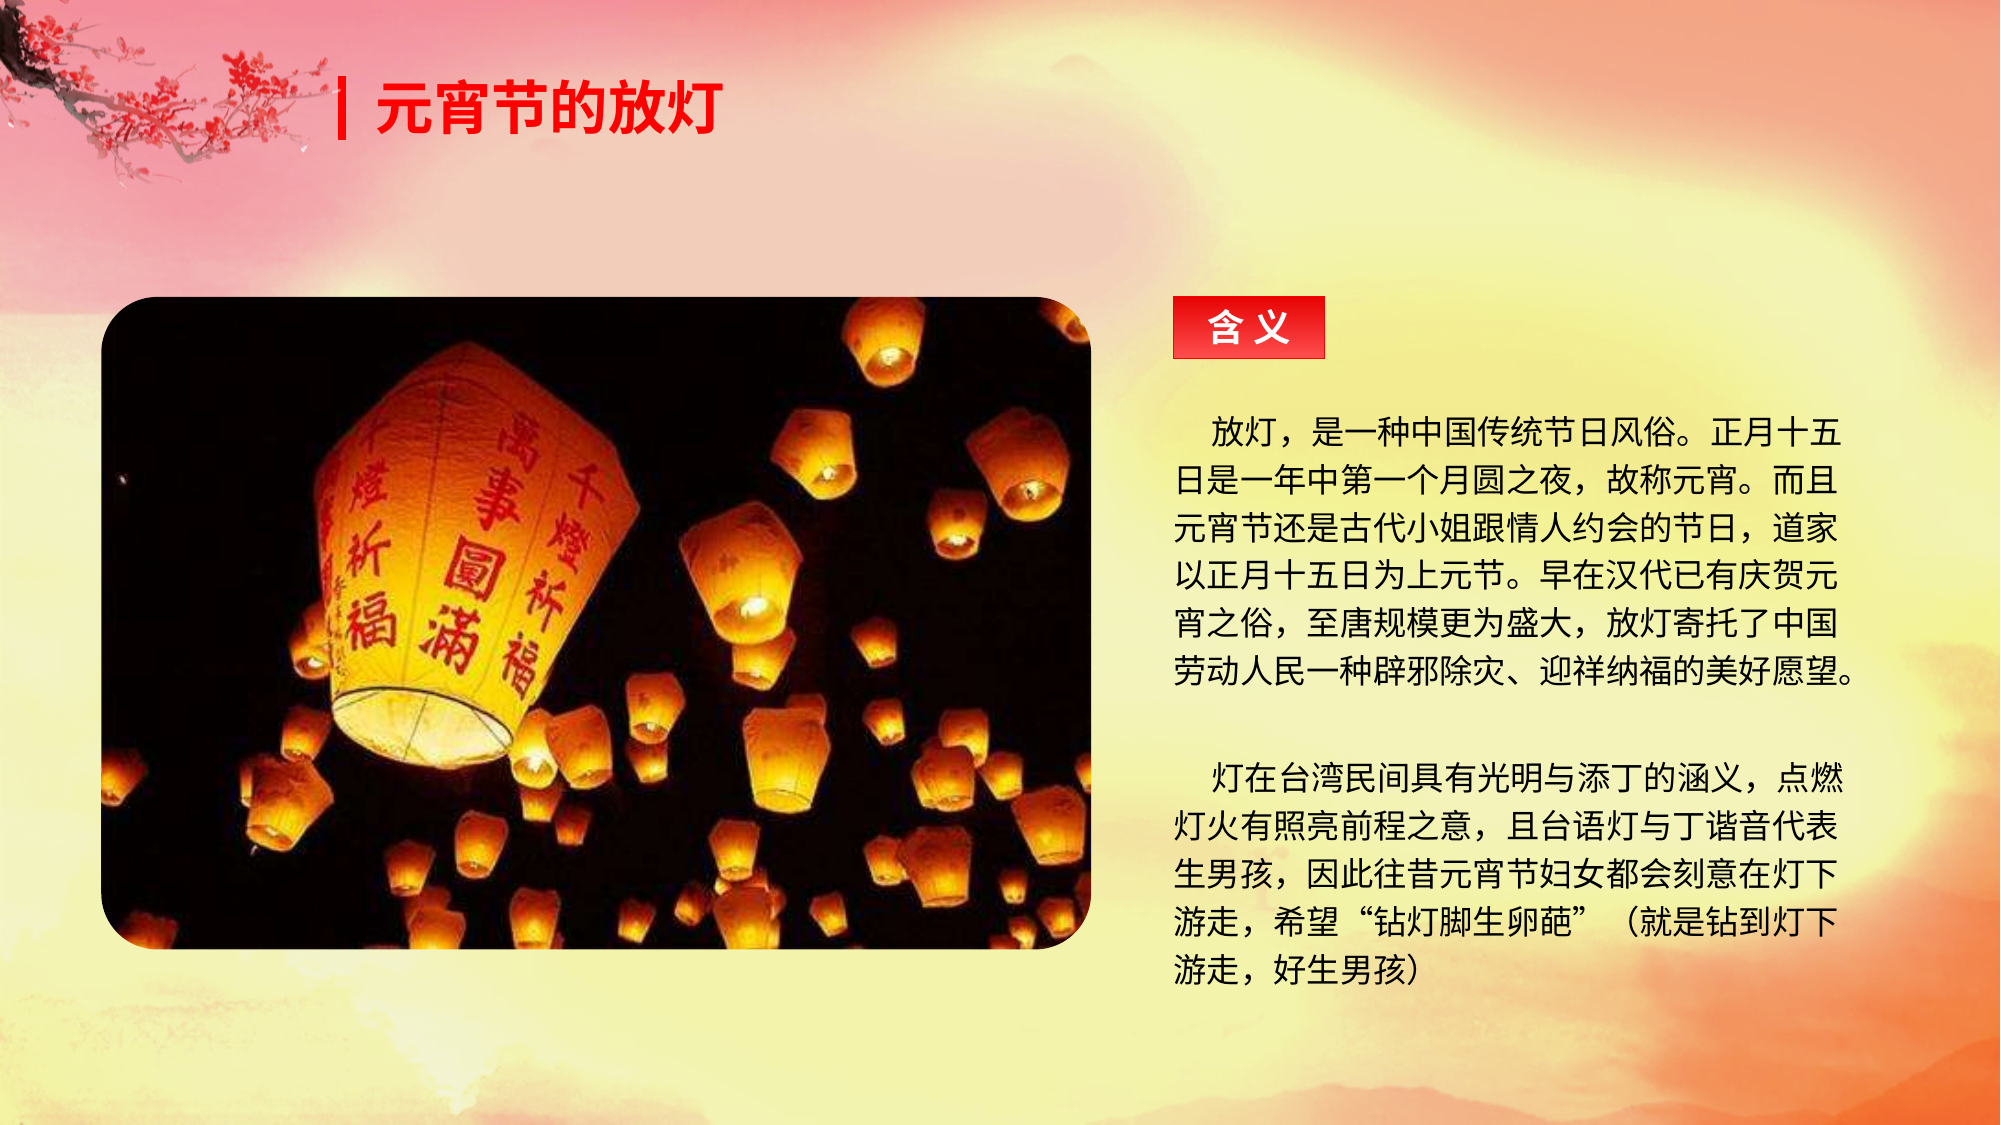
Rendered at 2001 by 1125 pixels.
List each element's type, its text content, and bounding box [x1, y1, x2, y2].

picture [0, 0, 2000, 1125]
text_box 含 义 [1173, 296, 1325, 359]
text_box 元宵节的放灯 [361, 64, 916, 149]
text_box 放灯，是一种中国传统节日风俗。正月十五日是一年中第一个月圆之夜，故称元宵。而且元宵节还是古代小姐跟情人约会的节日，道家以正月十五日为上元节。早在汉代已有庆贺元宵之俗，至唐规模更为盛大，放灯寄托了中国劳动人民一种辟邪除灾、迎祥纳福的美好愿望。 [1173, 378, 1847, 715]
text_box 灯在台湾民间具有光明与添丁的涵义，点燃灯火有照亮前程之意，且台语灯与丁谐音代表生男孩，因此往昔元宵节妇女都会刻意在灯下游走，希望“钻灯脚生卵葩”（就是钻到灯下游走，好生男孩） [1173, 740, 1847, 998]
